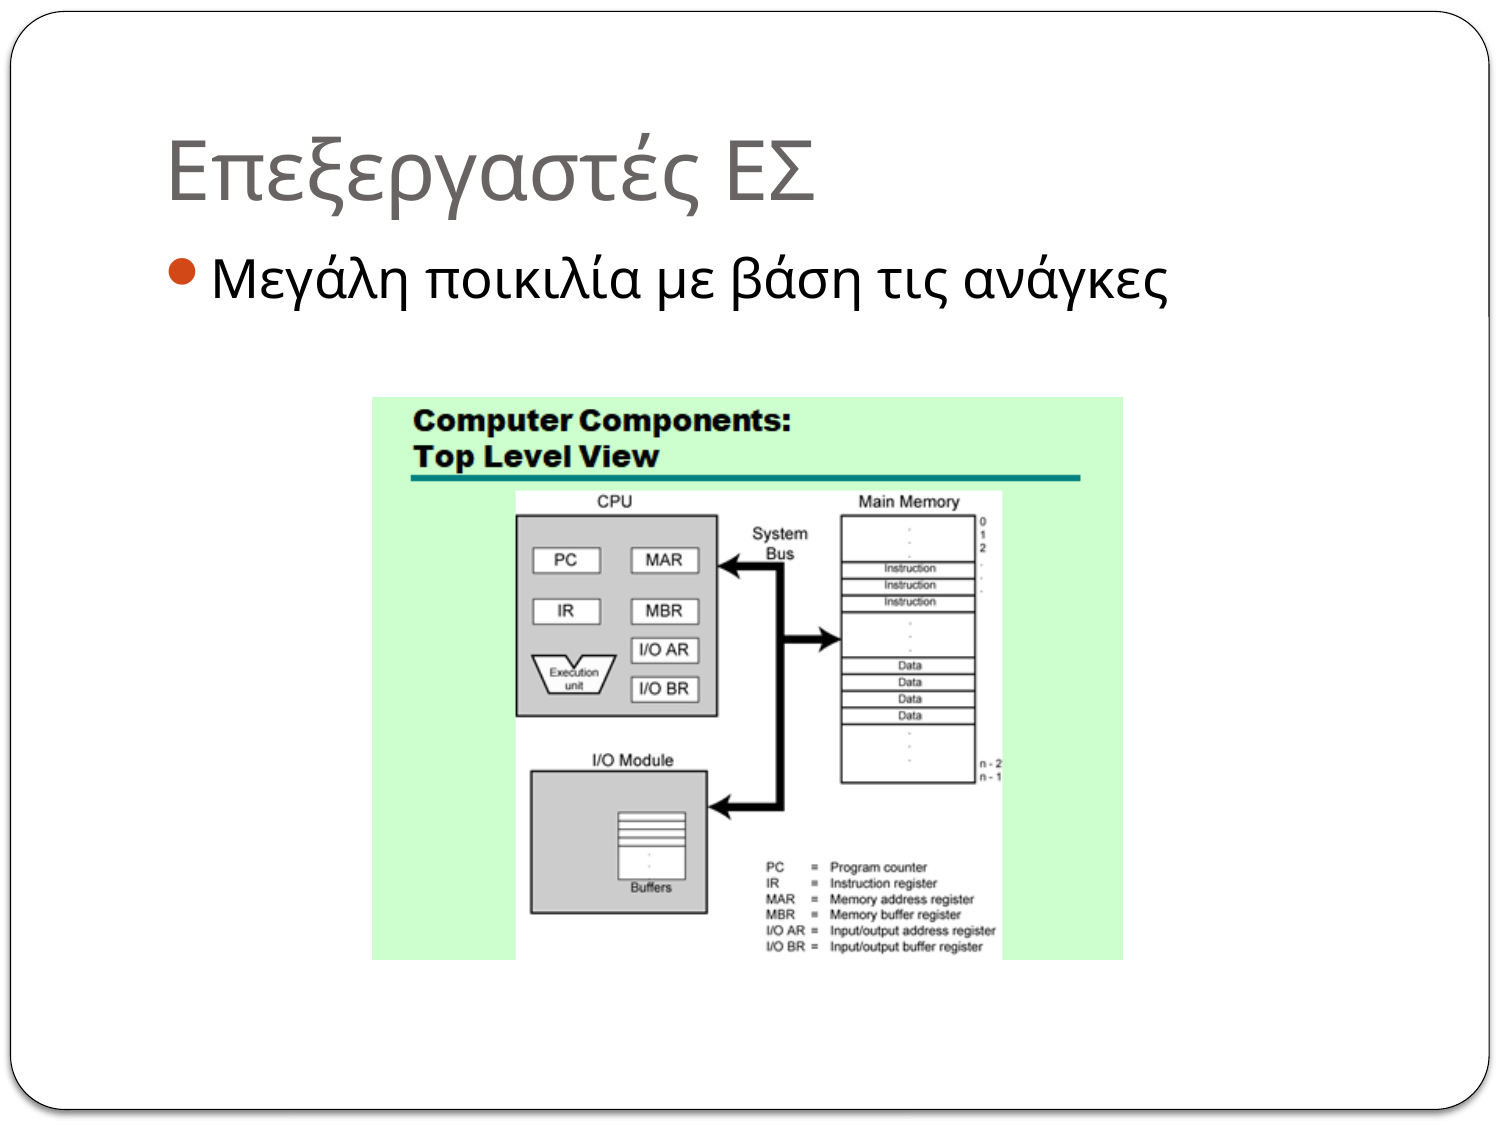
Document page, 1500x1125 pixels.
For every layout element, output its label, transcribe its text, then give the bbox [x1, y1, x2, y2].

title Επεξεργαστές ΕΣ [150, 45, 1425, 233]
list Μεγάλη ποικιλία με βάση τις ανάγκες [150, 237, 1425, 988]
picture [371, 396, 1123, 960]
